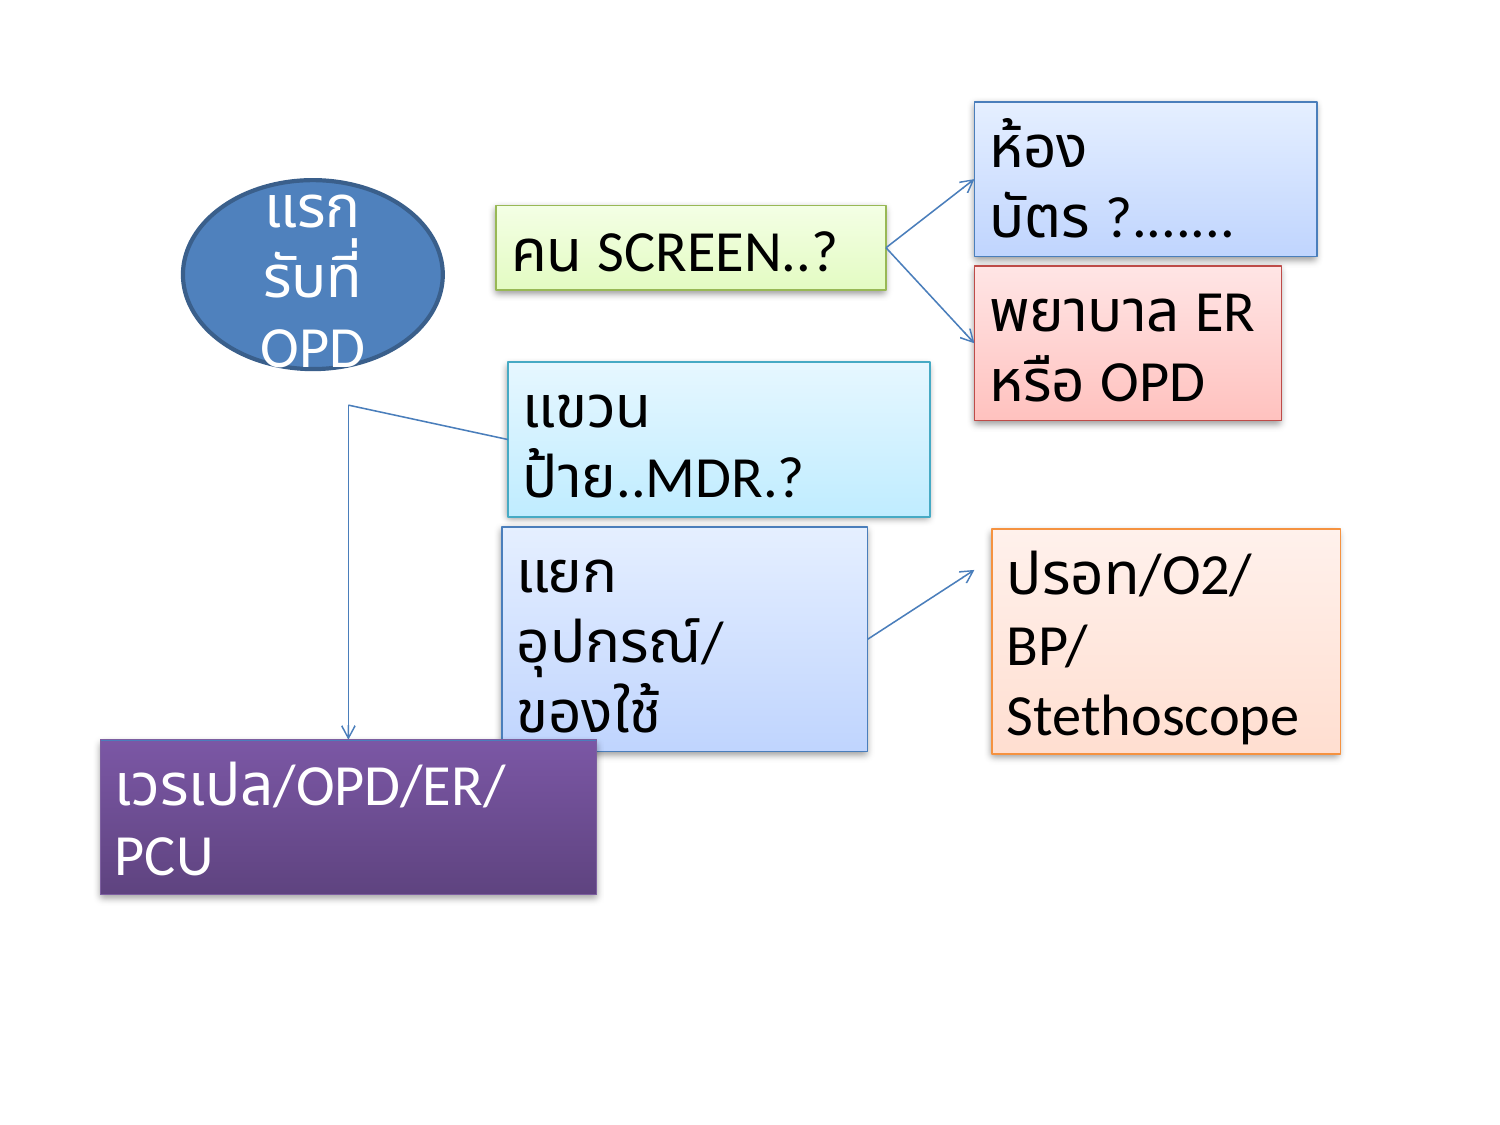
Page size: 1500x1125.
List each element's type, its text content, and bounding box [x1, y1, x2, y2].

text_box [885, 144, 975, 248]
text_box ห้องบัตร ?....... [974, 101, 1318, 257]
text_box เวรเปล/OPD/ER/PCU [100, 739, 597, 895]
text_box คน SCREEN..? [495, 205, 880, 291]
text_box แยกอุปกรณ์/ของใช้ [501, 526, 868, 752]
text_box แขวนป้าย..MDR.? [507, 361, 931, 518]
text_box แรกรับที่ OPD [180, 178, 445, 372]
text_box พยาบาล ER หรือ OPD [974, 265, 1282, 421]
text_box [885, 248, 975, 345]
text_box ปรอท/O2/BP/ Stethoscope [991, 528, 1341, 755]
